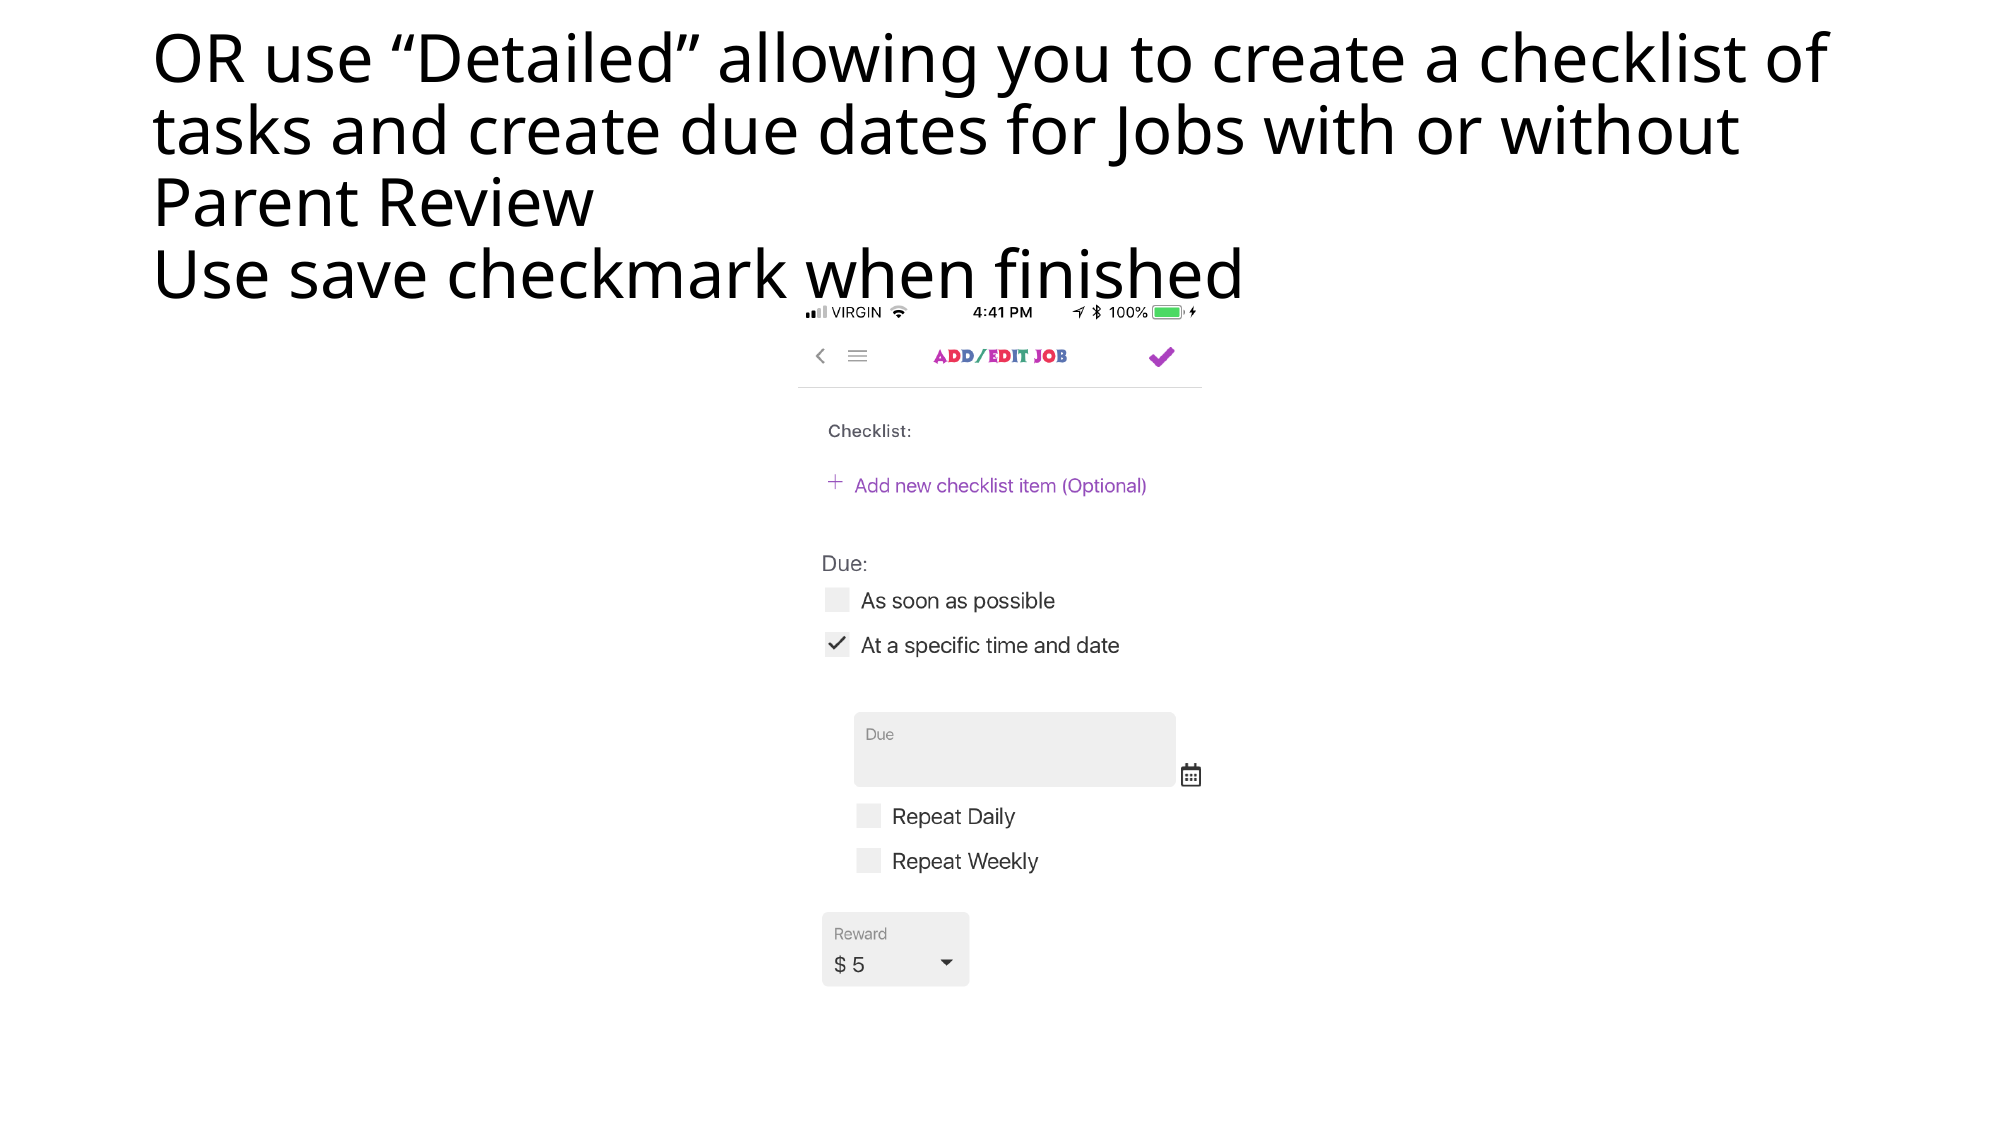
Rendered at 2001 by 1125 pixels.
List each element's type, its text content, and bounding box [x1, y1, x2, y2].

title OR use “Detailed” allowing you to create a checklist of tasks and create due dates for Jobs with or without Parent Review Use save checkmark when finished [137, 59, 1863, 278]
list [798, 299, 1202, 1014]
